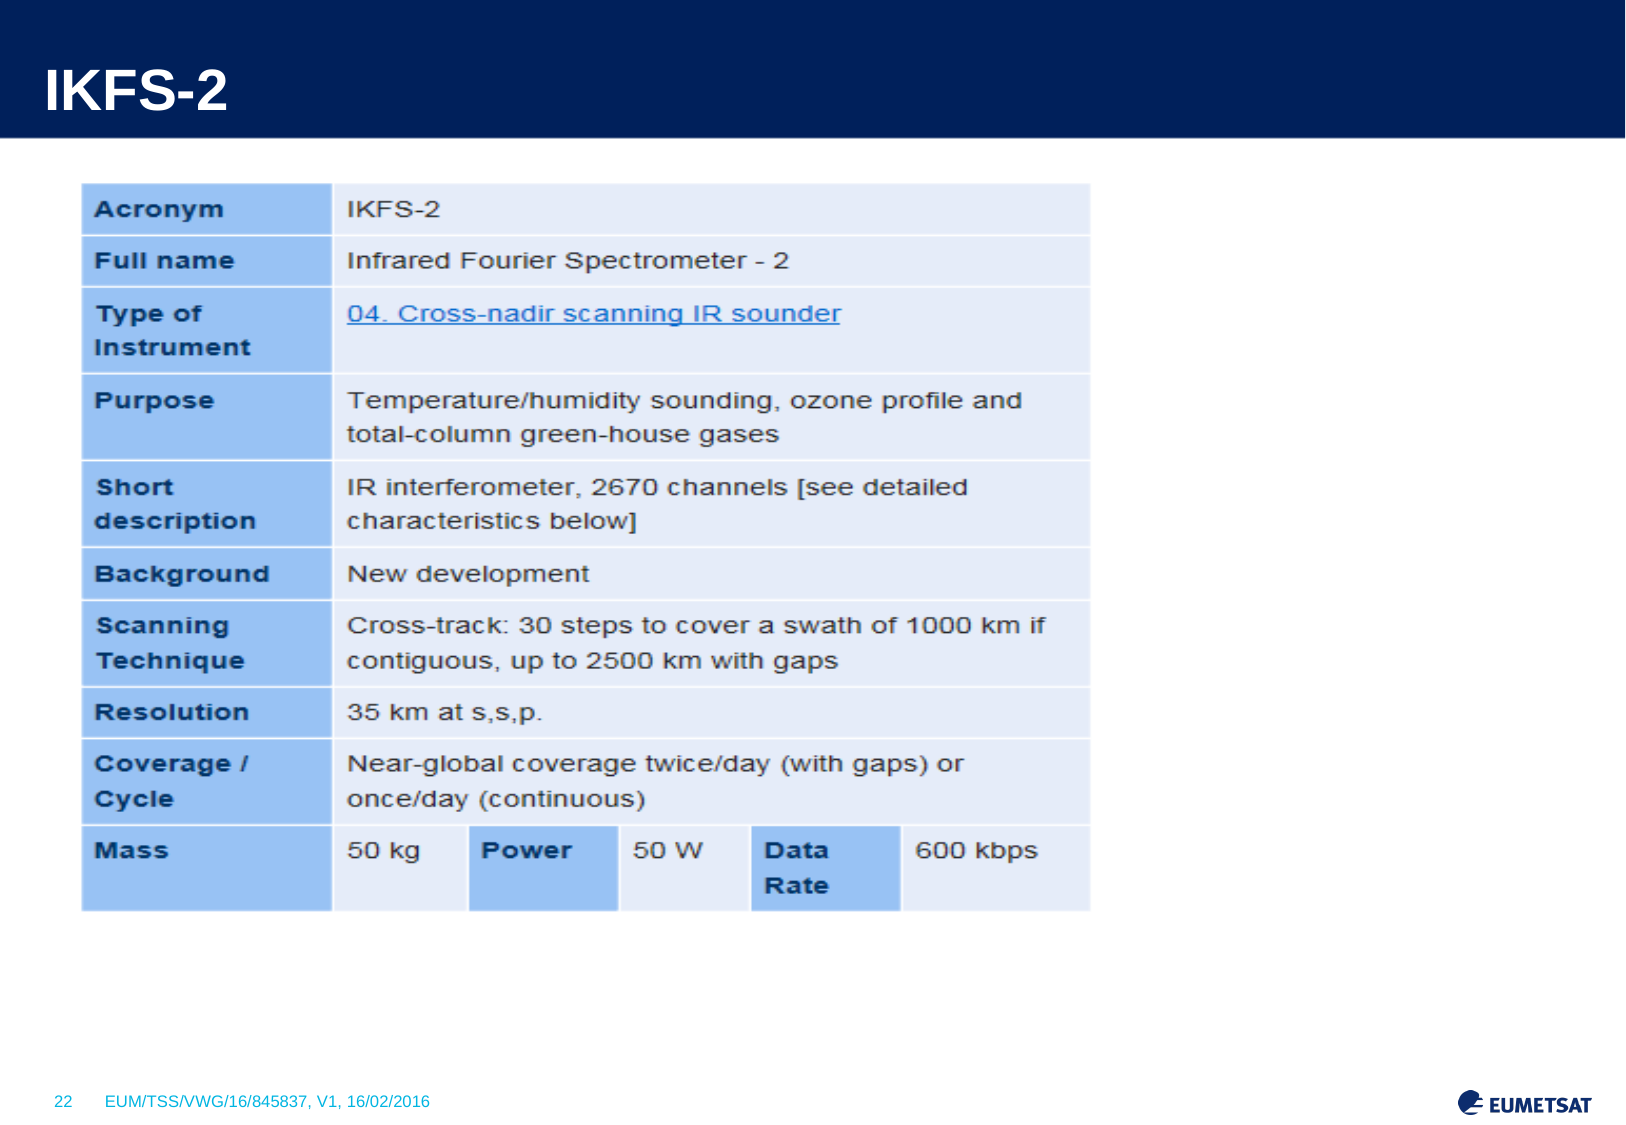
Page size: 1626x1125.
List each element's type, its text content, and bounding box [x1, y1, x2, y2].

picture [0, 0, 1626, 1125]
title IKFS-2 [0, 0, 1523, 141]
